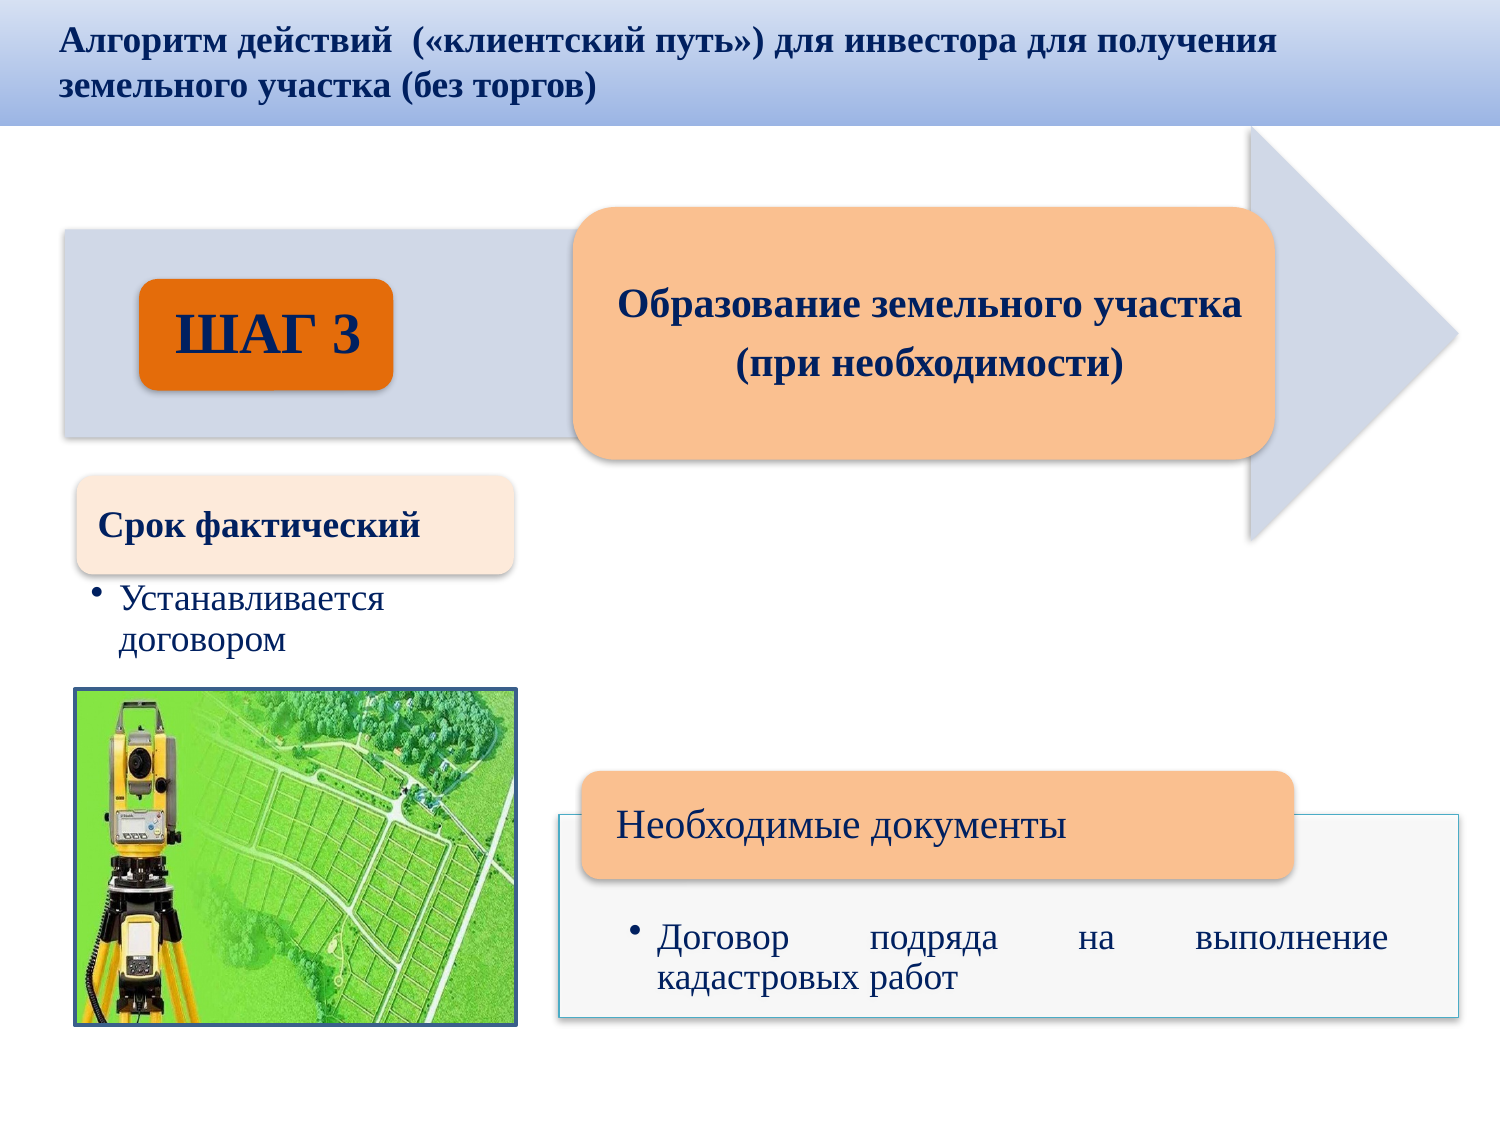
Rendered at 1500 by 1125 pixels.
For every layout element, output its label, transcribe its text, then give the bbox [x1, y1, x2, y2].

title Алгоритм действий («клиентский путь») для инвестора для получения земельного участка (без торгов) [0, 0, 1500, 126]
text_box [64, 125, 1459, 542]
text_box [558, 770, 1459, 1062]
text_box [76, 461, 514, 690]
picture [76, 691, 514, 1024]
